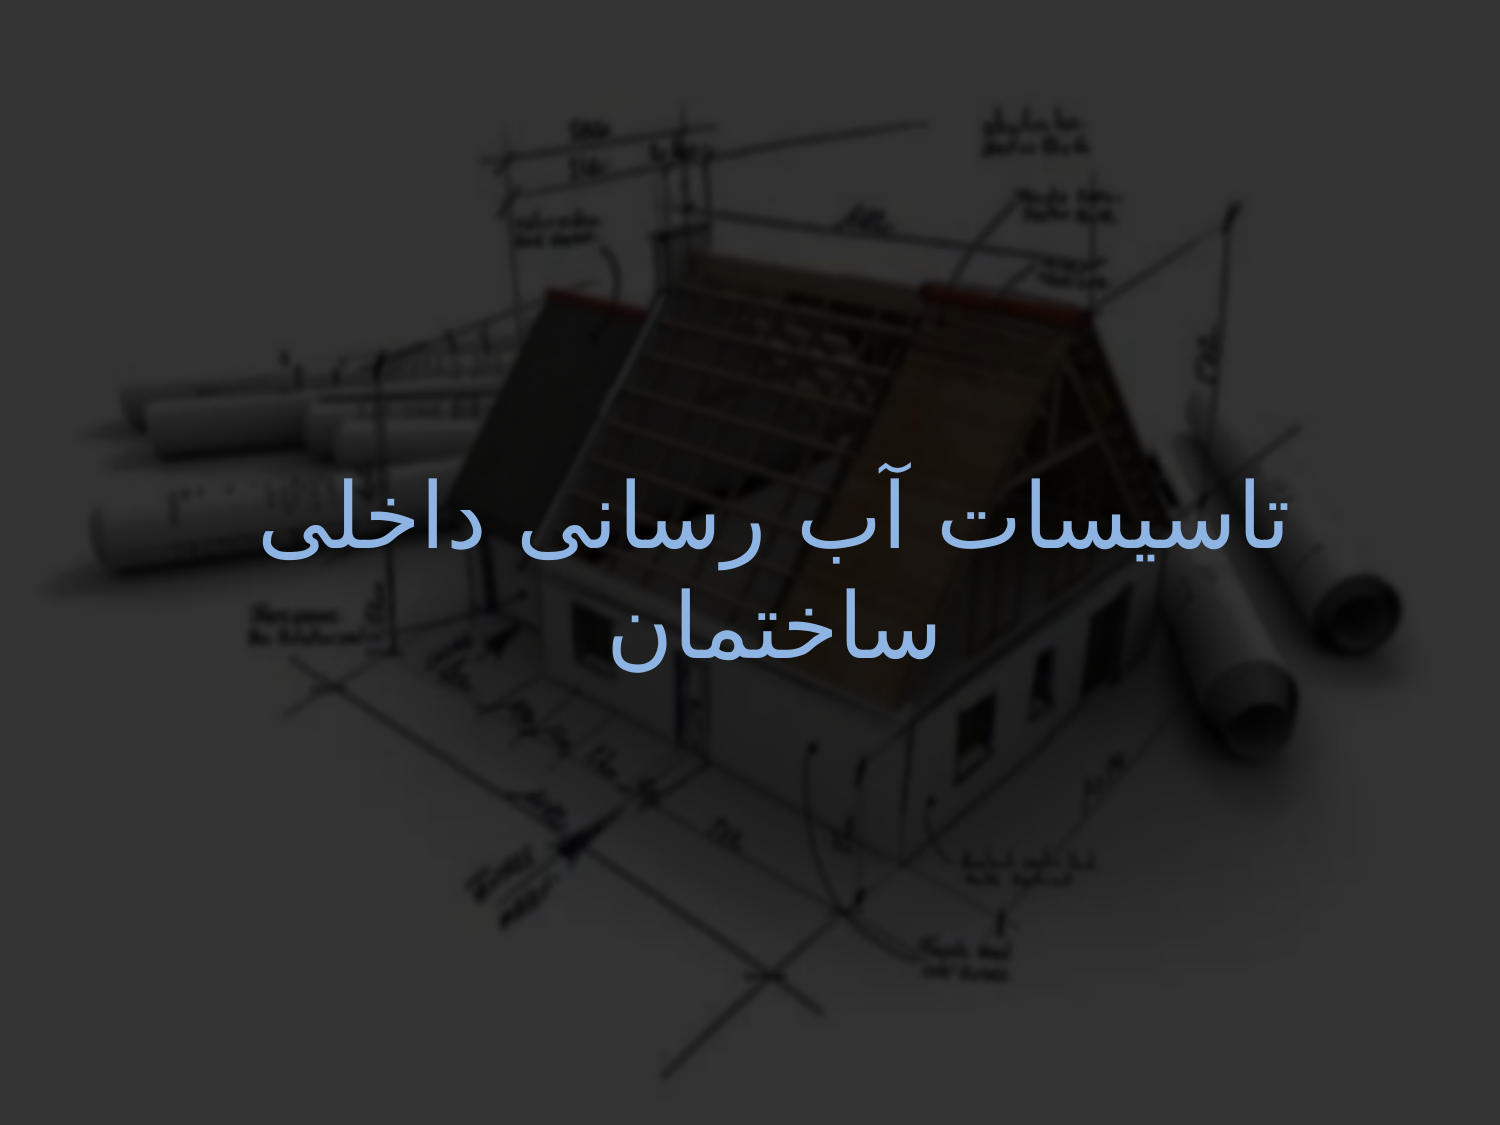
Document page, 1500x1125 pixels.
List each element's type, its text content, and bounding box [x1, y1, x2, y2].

picture [0, 0, 1500, 1125]
text_box تاسیسات آب رسانی داخلی ساختمان [137, 449, 1413, 685]
